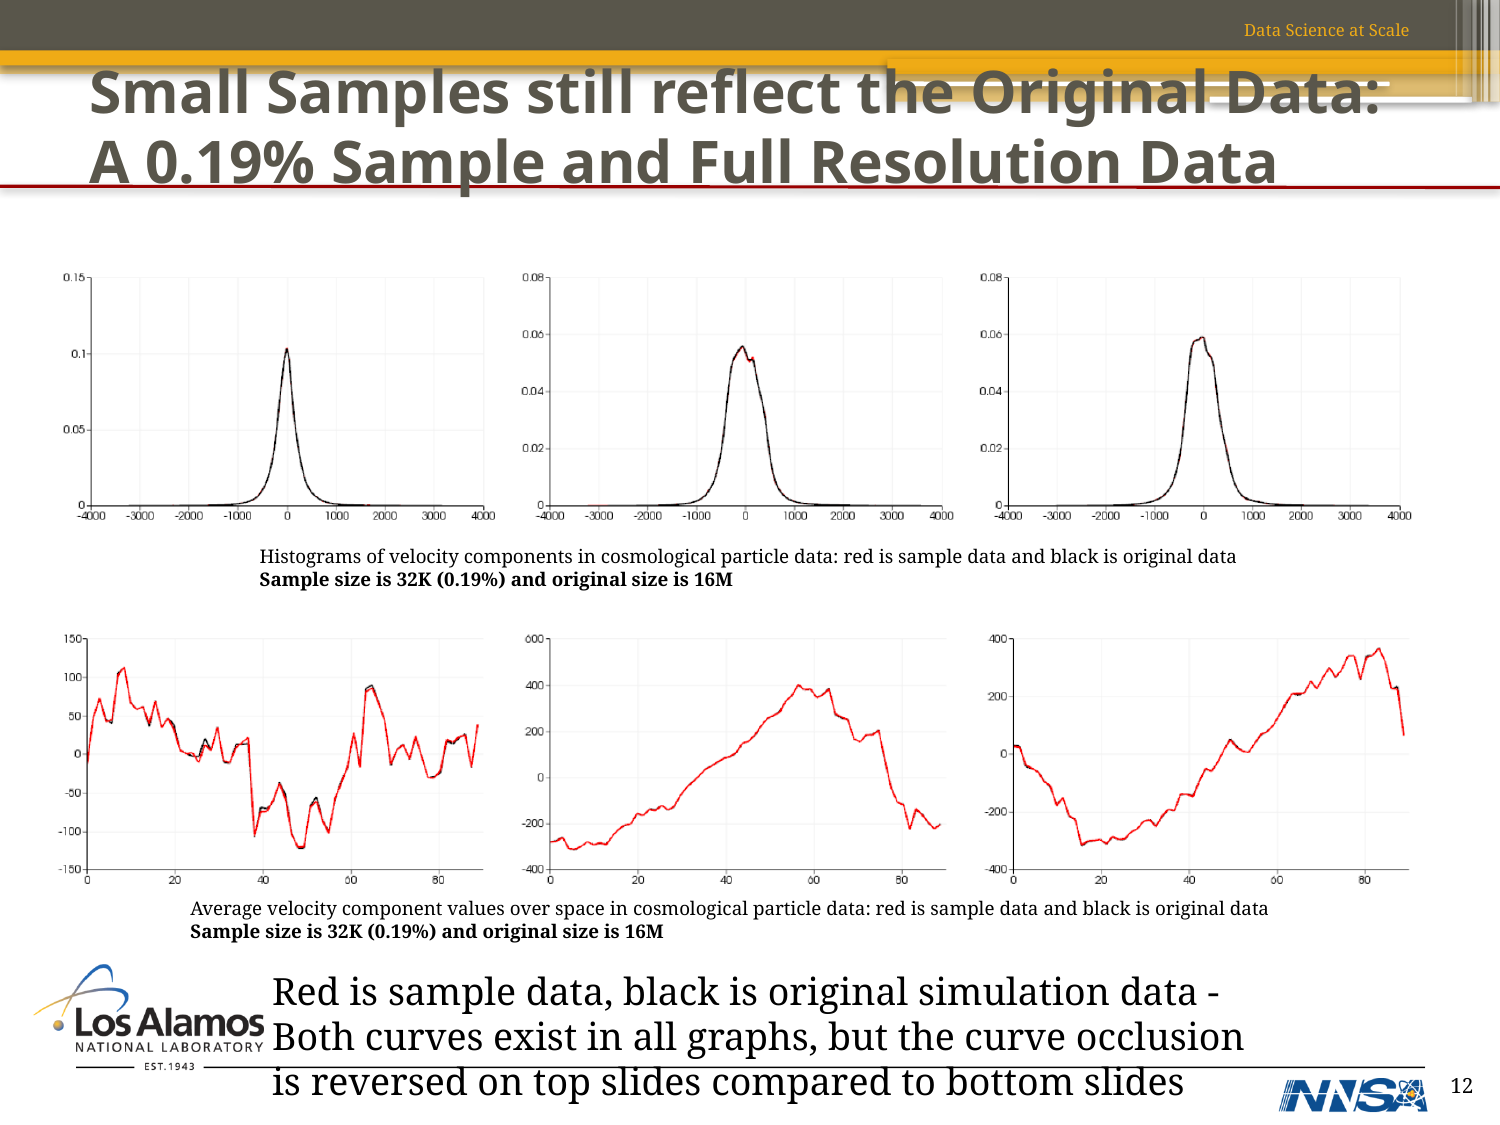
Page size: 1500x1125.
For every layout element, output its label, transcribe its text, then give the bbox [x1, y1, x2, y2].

picture [31, 962, 257, 1071]
text_box Red is sample data, black is original simulation data - Both curves exist in all graphs, but the curve occlusion is reversed on top slides compared to bottom slides [257, 961, 1271, 1111]
picture [1277, 1078, 1429, 1113]
picture [49, 624, 1424, 890]
text_box Average velocity component values over space in cosmological particle data: red is sample data and black is original data Sample size is 32K (0.19%) and original size is 16M [175, 900, 1283, 950]
footer Data Science at Scale [837, 12, 1425, 88]
slide_number 12 [1332, 1048, 1489, 1109]
text_box Histograms of velocity components in cosmological particle data: red is sample data and black is original data Sample size is 32K (0.19%) and original size is 16M [244, 549, 1251, 598]
picture [49, 262, 1424, 538]
title Small Samples still reflect the Original Data: A 0.19% Sample and Full Resolution Data [75, 37, 1425, 213]
